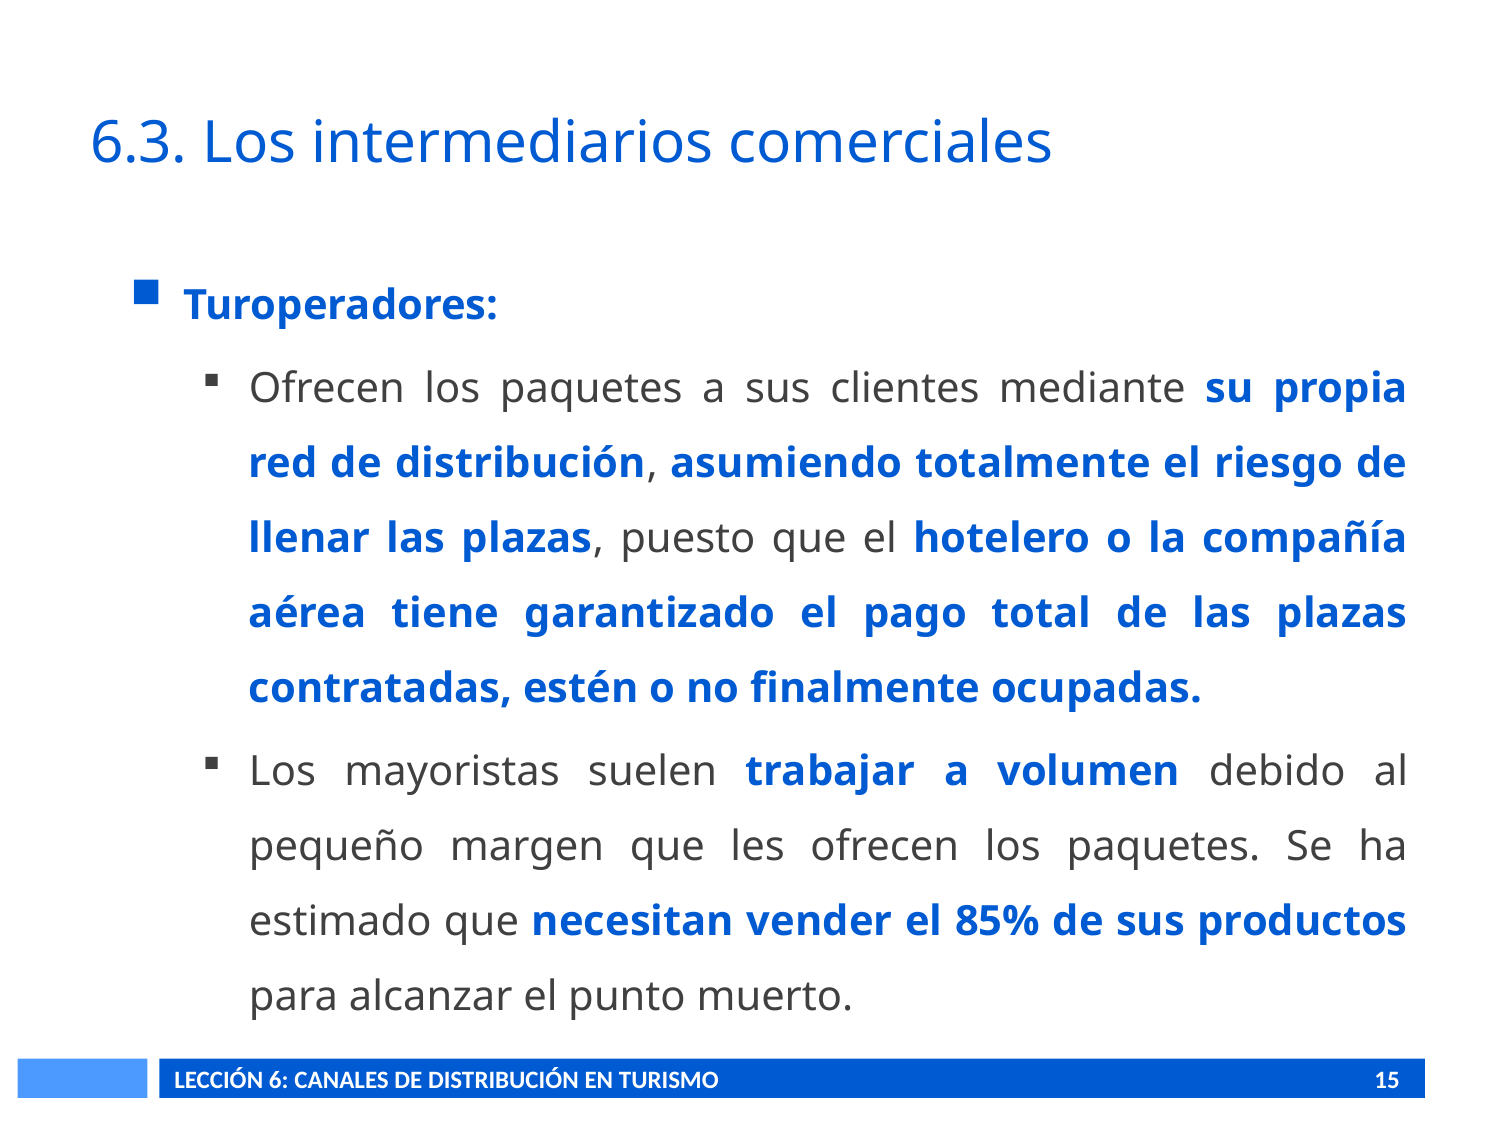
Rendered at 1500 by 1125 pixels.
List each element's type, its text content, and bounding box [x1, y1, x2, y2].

title 6.3. Los intermediarios comerciales [75, 45, 1425, 233]
list Turoperadores: Ofrecen los paquetes a sus clientes mediante su propia red de distribución, asumiendo totalmente el riesgo de llenar las plazas, puesto que el hotelero o la compañía aérea tiene garantizado el pago total de las plazas contratadas, estén o no finalmente ocupadas. Los mayoristas suelen trabajar a volumen debido al pequeño margen que les ofrecen los paquetes. Se ha estimado que necesitan vender el 85% de sus productos para alcanzar el punto muerto. [112, 219, 1424, 1024]
slide_number LECCIÓN 6: CANALES DE DISTRIBUCIÓN EN TURISMO 15 [159, 1058, 1425, 1098]
text_box [16, 1057, 150, 1100]
